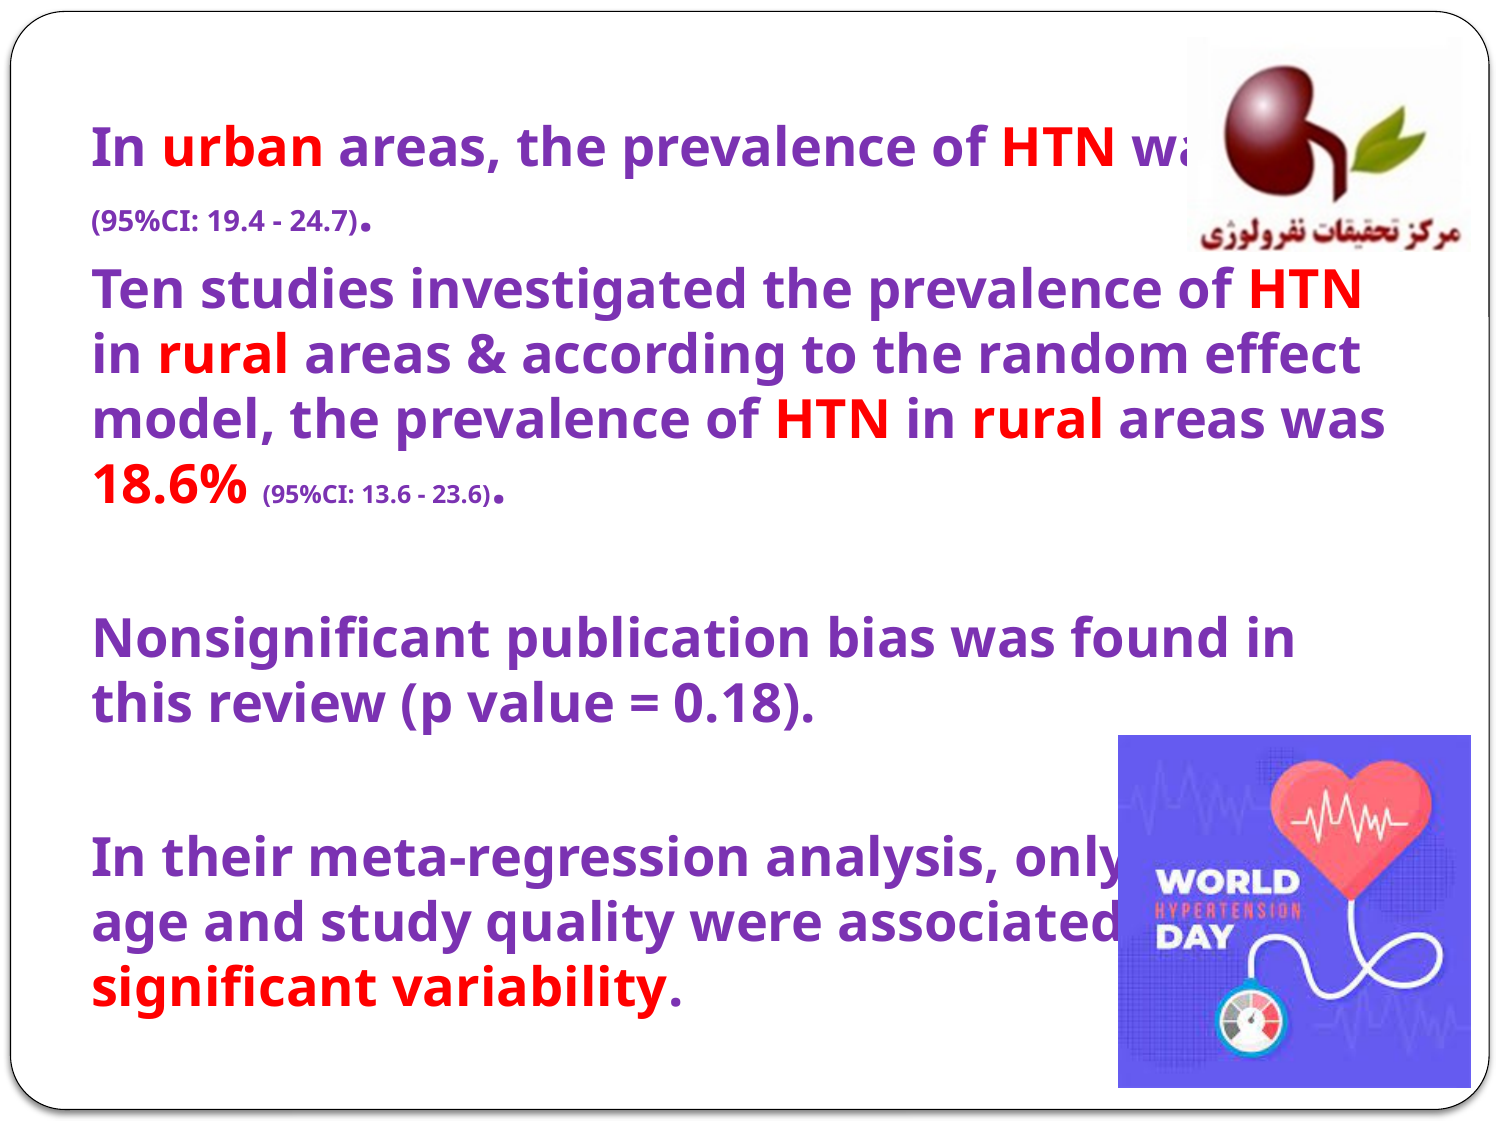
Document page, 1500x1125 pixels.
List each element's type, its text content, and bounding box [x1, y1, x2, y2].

picture [1118, 735, 1471, 1088]
list In urban areas, the prevalence of HTN was 22.1% (95%CI: 19.4 - 24.7). Ten studies investigated the prevalence of HTN in rural areas & according to the random effect model, the prevalence of HTN in rural areas was 18.6% (95%CI: 13.6 - 23.6). Nonsignificant publication bias was found in this review (p value = 0.18). In their meta-regression analysis, only mean age and study quality were associated with significant variability. [76, 105, 1425, 988]
picture [1187, 37, 1471, 252]
